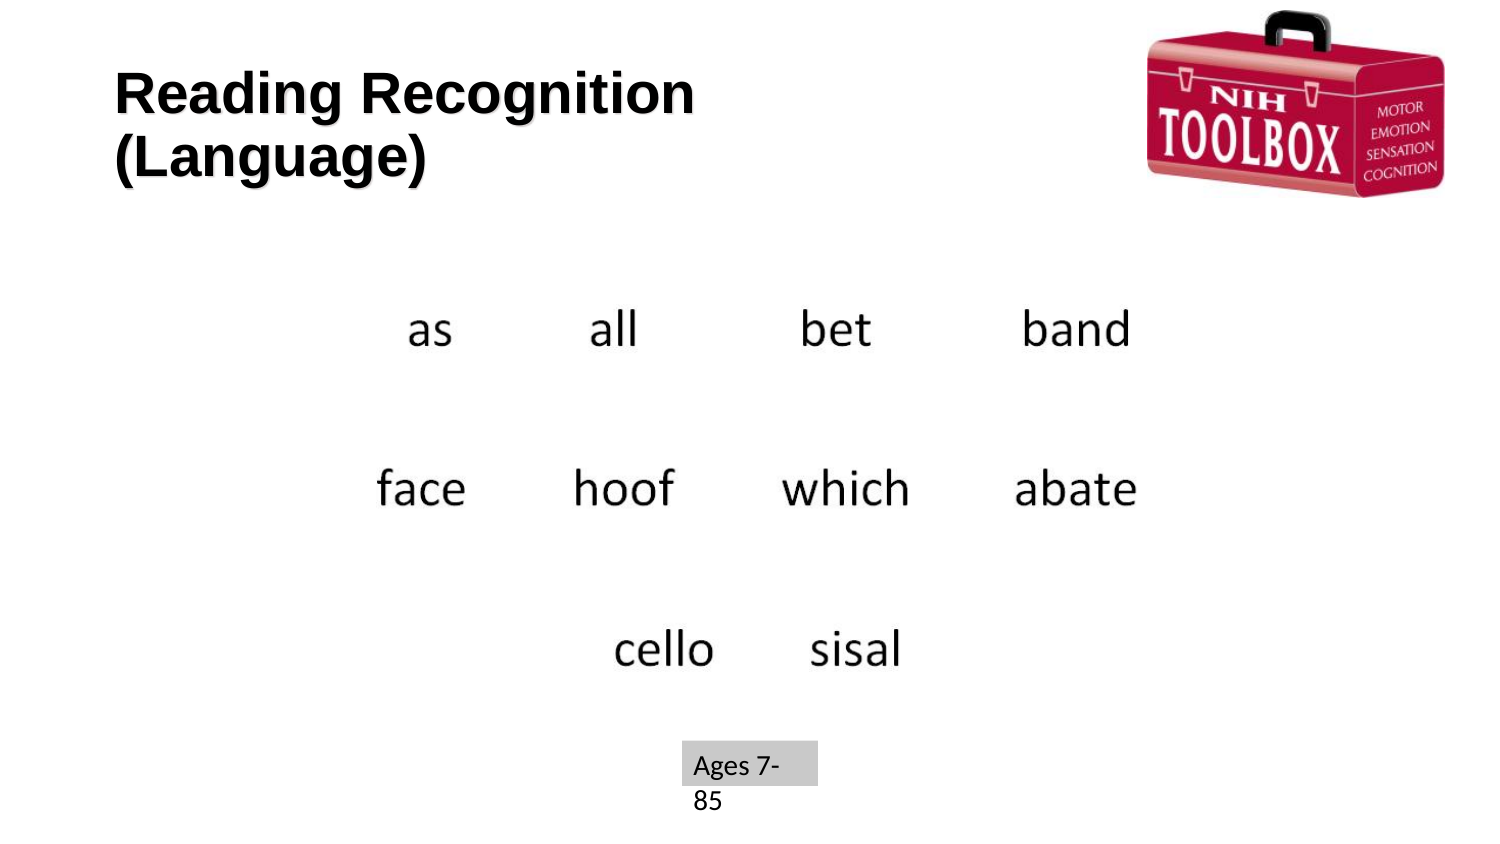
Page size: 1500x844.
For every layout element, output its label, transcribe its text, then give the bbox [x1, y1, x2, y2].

picture [1147, 10, 1445, 199]
text_box Ages 7-85 [682, 740, 818, 786]
title Reading Recognition (Language) [103, 44, 1397, 208]
picture [327, 255, 1173, 722]
